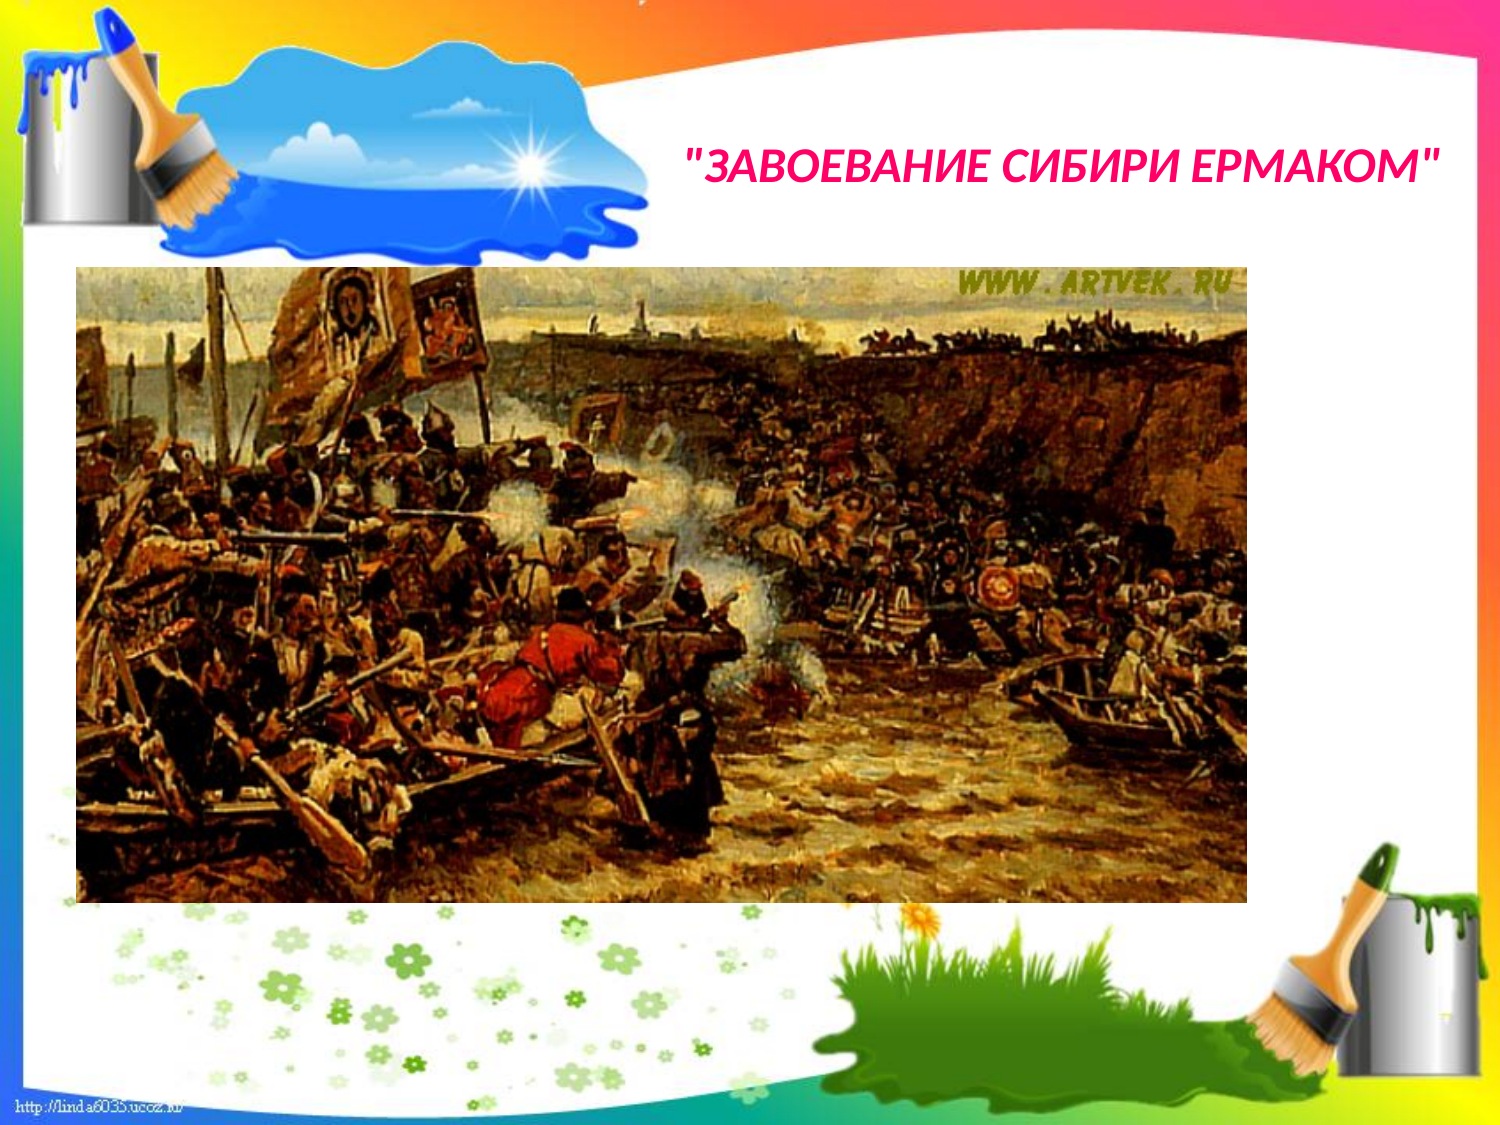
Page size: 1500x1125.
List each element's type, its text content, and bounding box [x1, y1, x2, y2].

picture [0, 0, 1500, 1125]
text_box "ЗАВОЕВАНИЕ СИБИРИ ЕРМАКОМ" [667, 125, 1457, 201]
